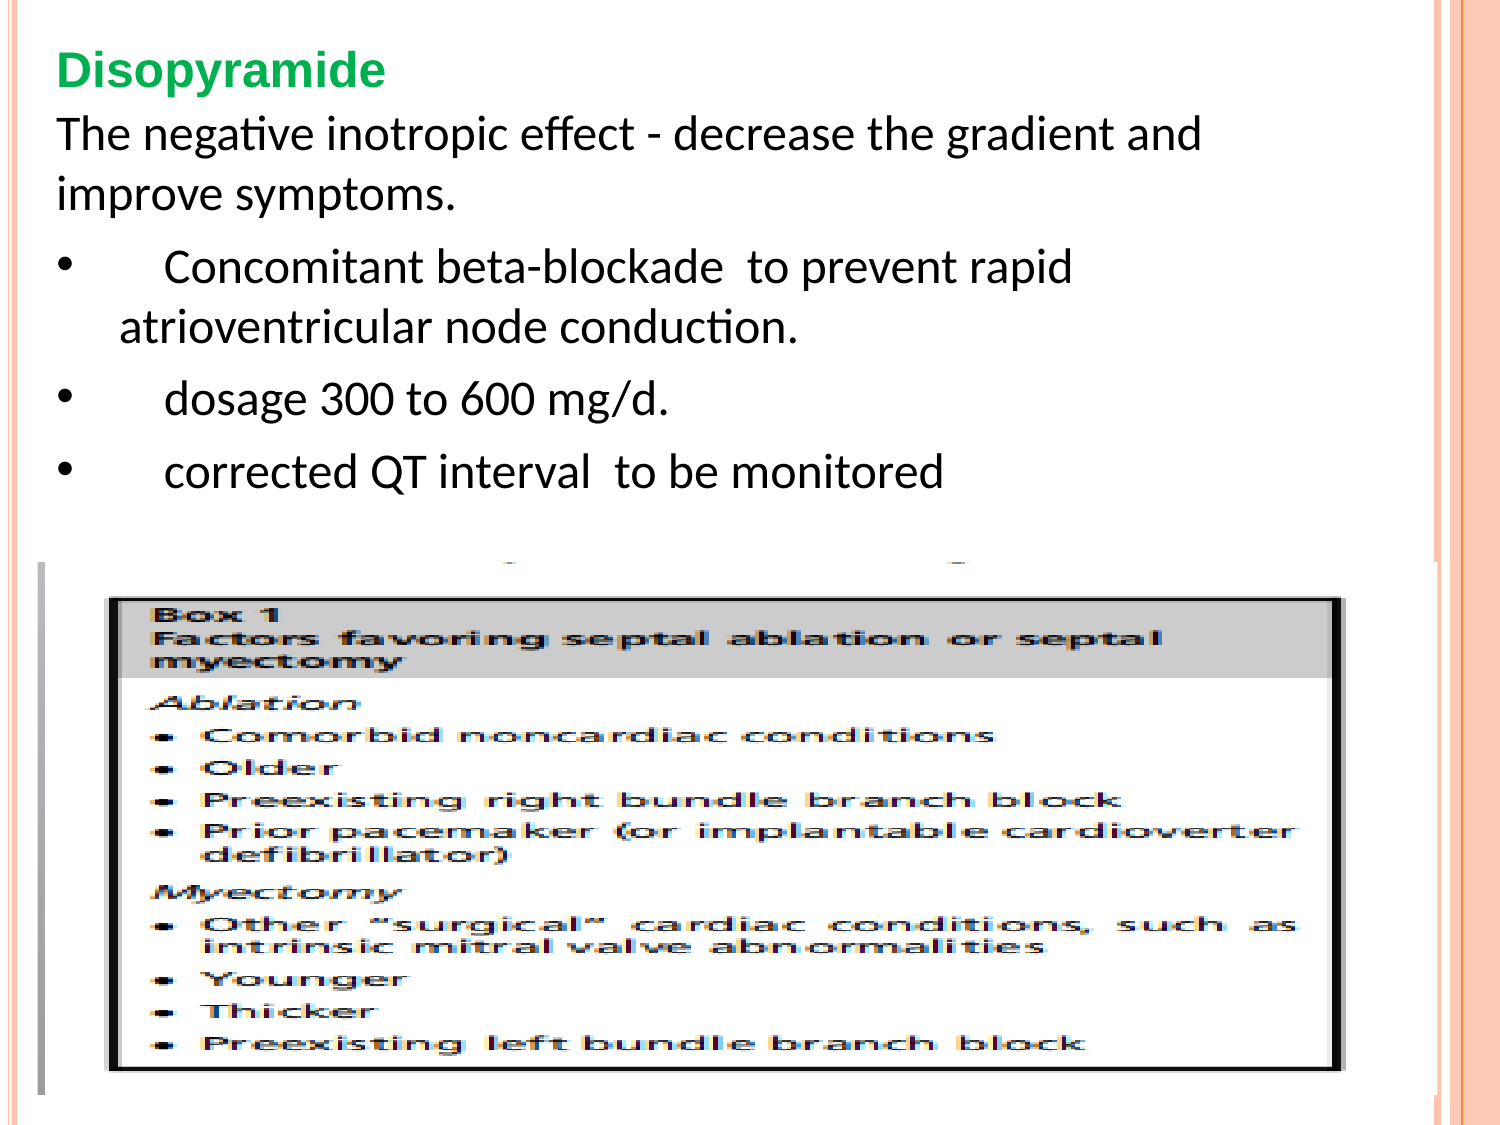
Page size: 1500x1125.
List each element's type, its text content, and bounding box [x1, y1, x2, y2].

title Disopyramide [50, 37, 759, 99]
list The negative inotropic effect - decrease the gradient and improve symptoms. Concomitant beta-blockade to prevent rapid atrioventricular node conduction. dosage 300 to 600 mg/d. corrected QT interval to be monitored [50, 100, 1375, 502]
picture [37, 562, 1438, 1096]
